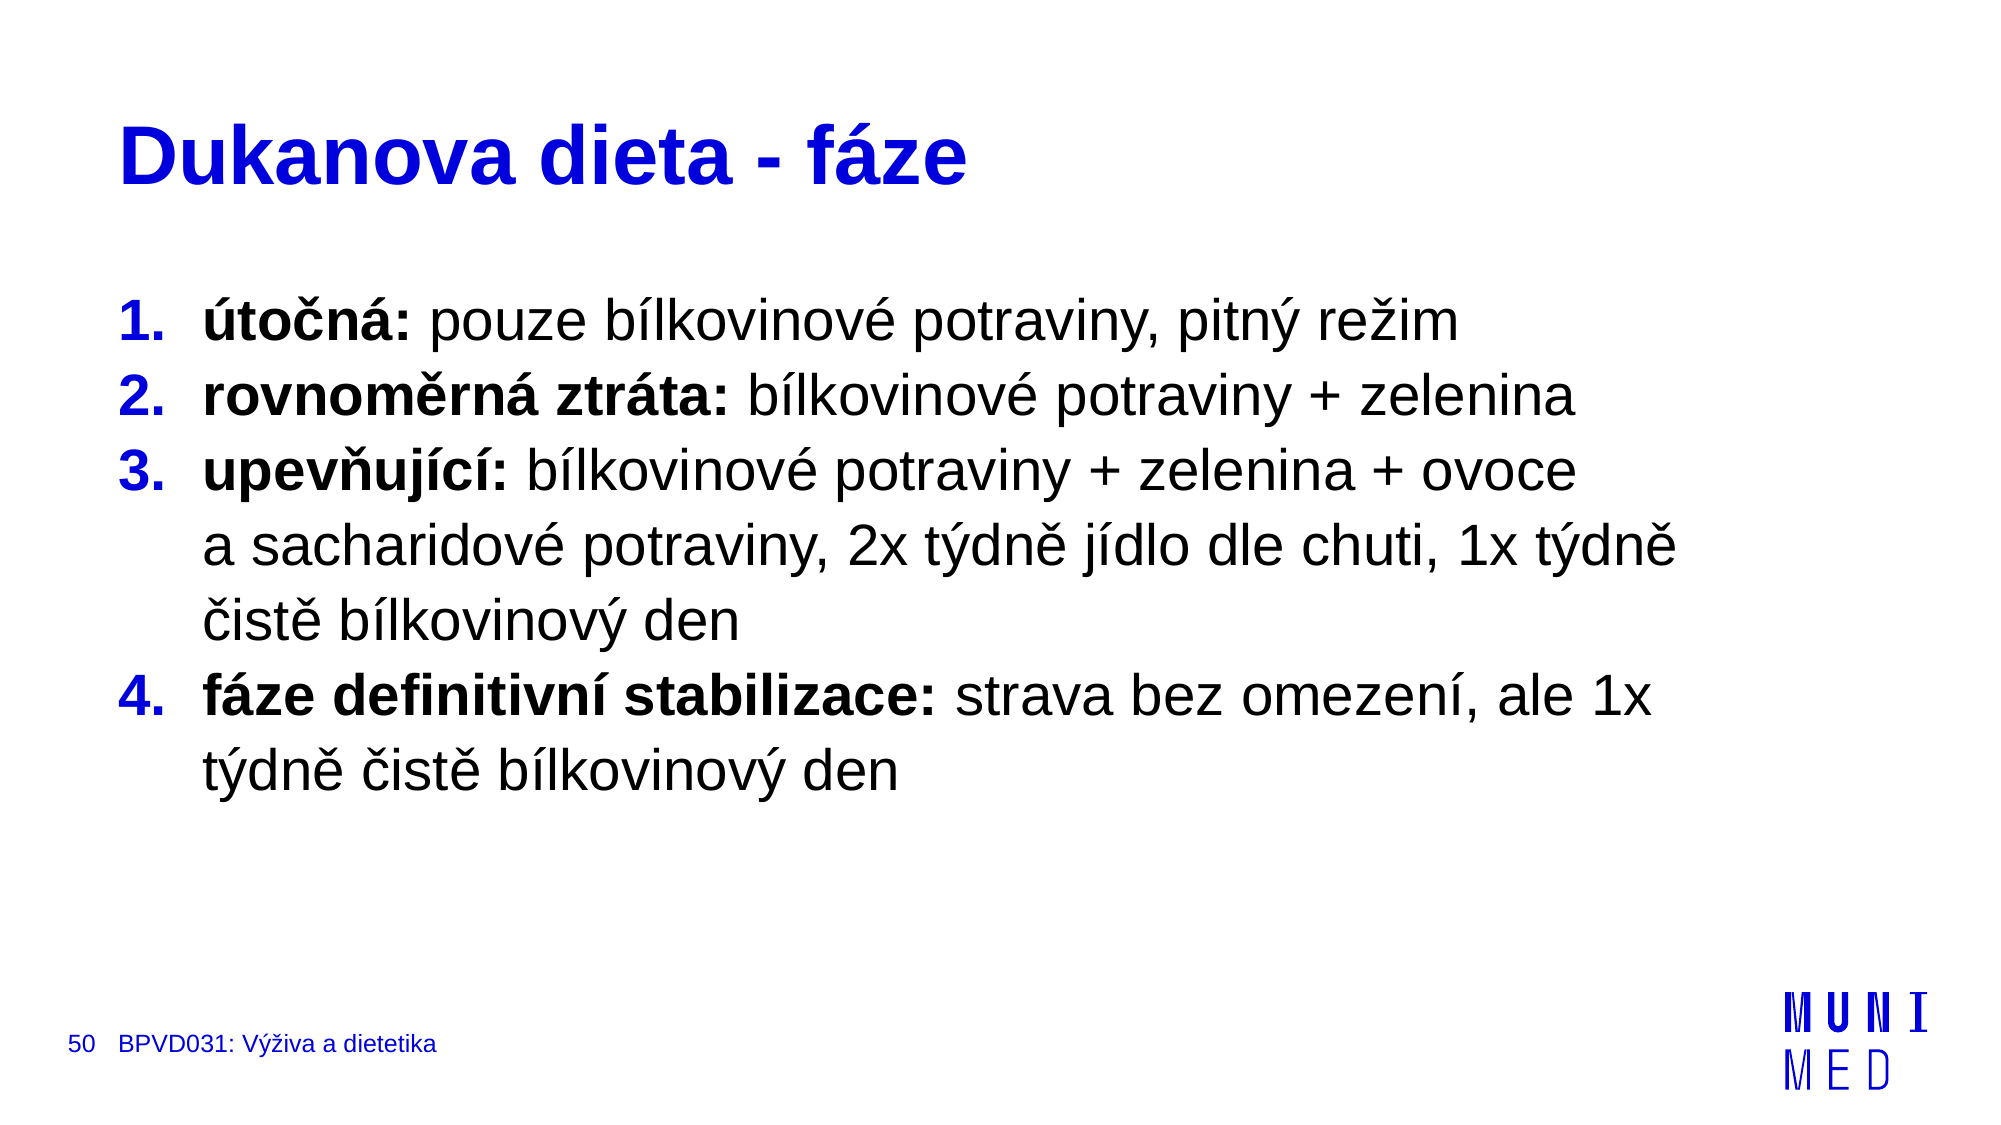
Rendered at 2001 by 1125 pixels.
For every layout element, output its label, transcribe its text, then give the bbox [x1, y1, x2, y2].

footer BPVD031: Výživa a dietetika [118, 1021, 1418, 1063]
title Dukanova dieta - fáze [118, 118, 1883, 193]
slide_number 50 [67, 1021, 110, 1063]
list útočná: pouze bílkovinové potraviny, pitný režim​ rovnoměrná ztráta: bílkovinové potraviny + zelenina​ upevňující: bílkovinové potraviny + zelenina + ovoce a sacharidové potraviny, 2x týdně jídlo dle chuti, 1x týdně čistě bílkovinový den​ fáze definitivní stabilizace: strava bez omezení, ale 1x týdně čistě bílkovinový den [118, 277, 1883, 957]
